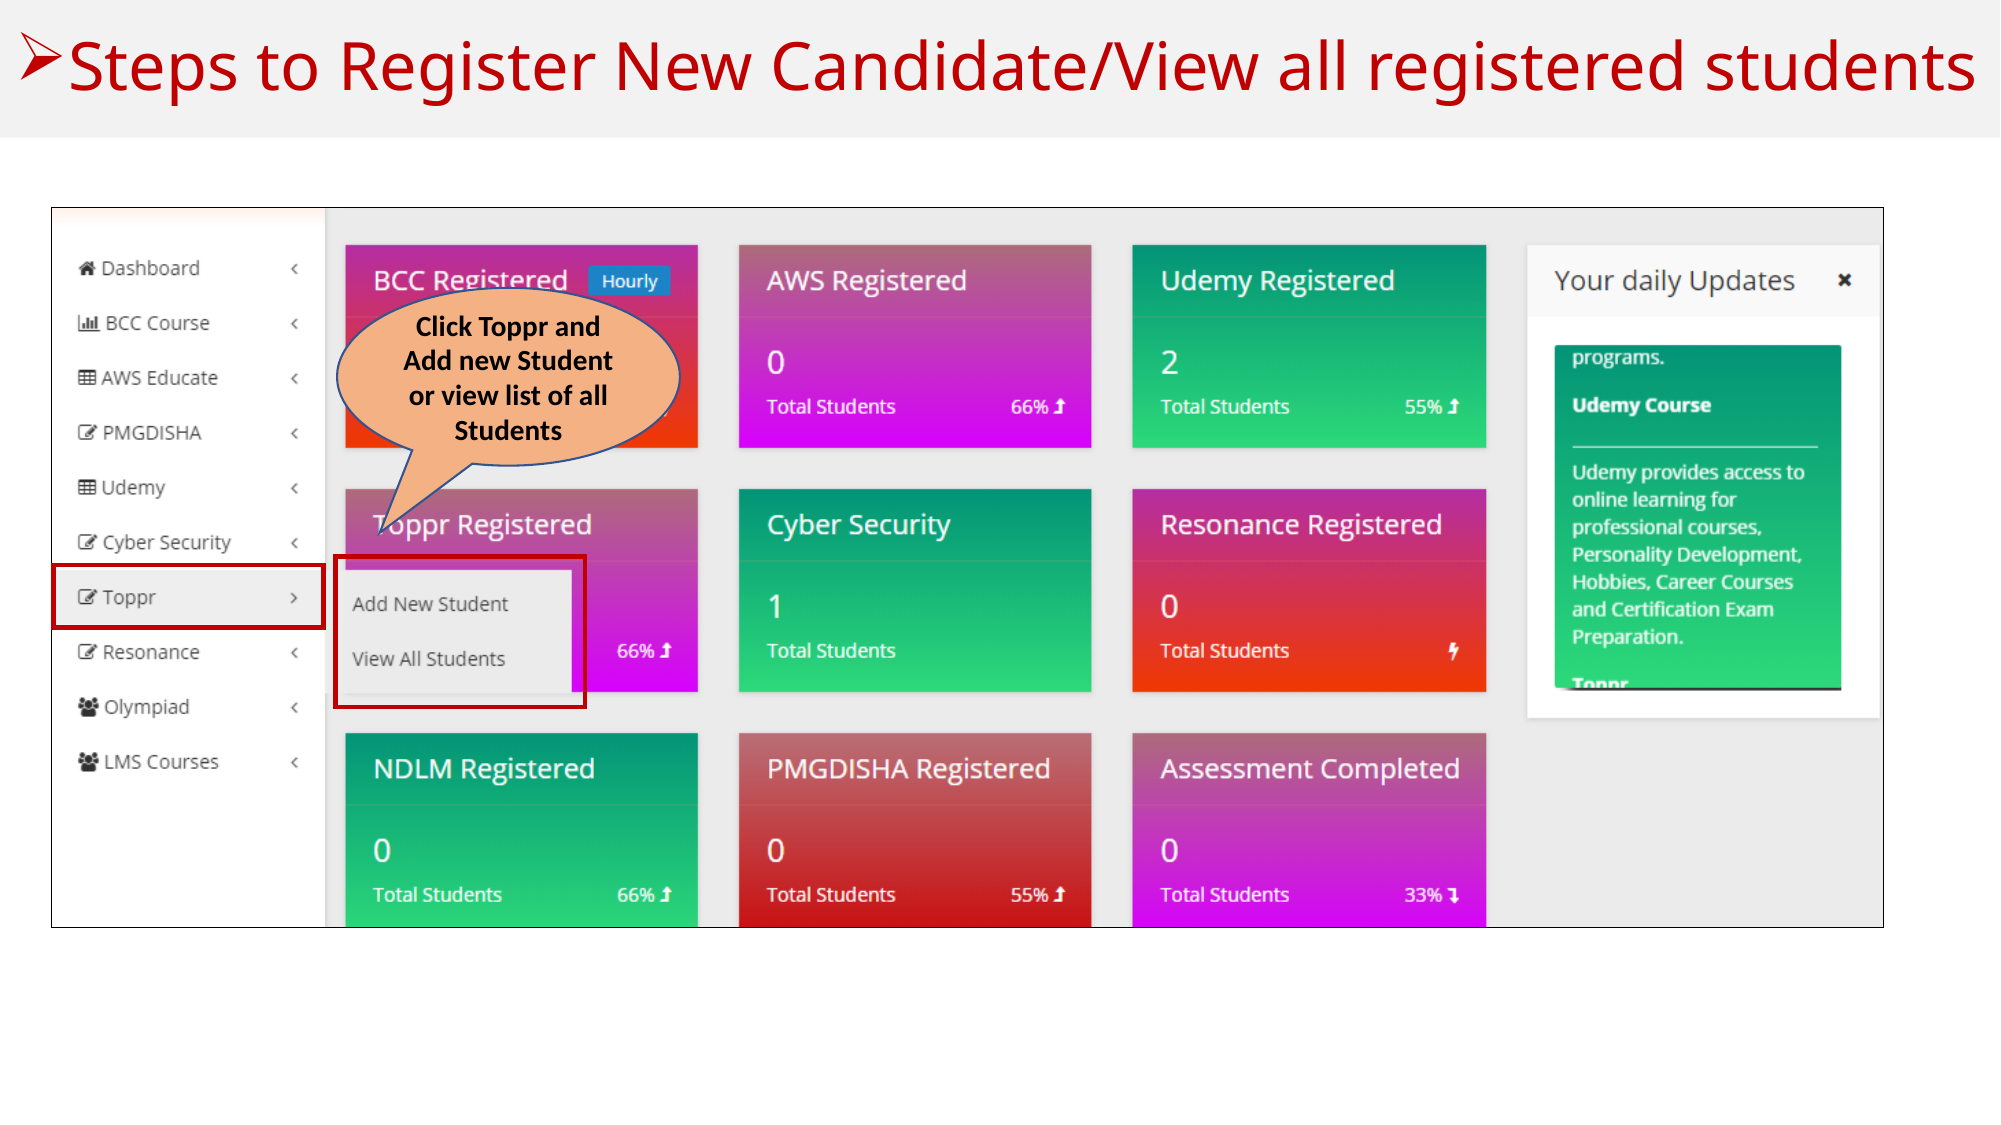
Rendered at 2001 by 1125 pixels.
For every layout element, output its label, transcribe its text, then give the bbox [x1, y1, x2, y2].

picture [51, 207, 1884, 928]
title Steps to Register New Candidate/View all registered students [0, 0, 2000, 138]
